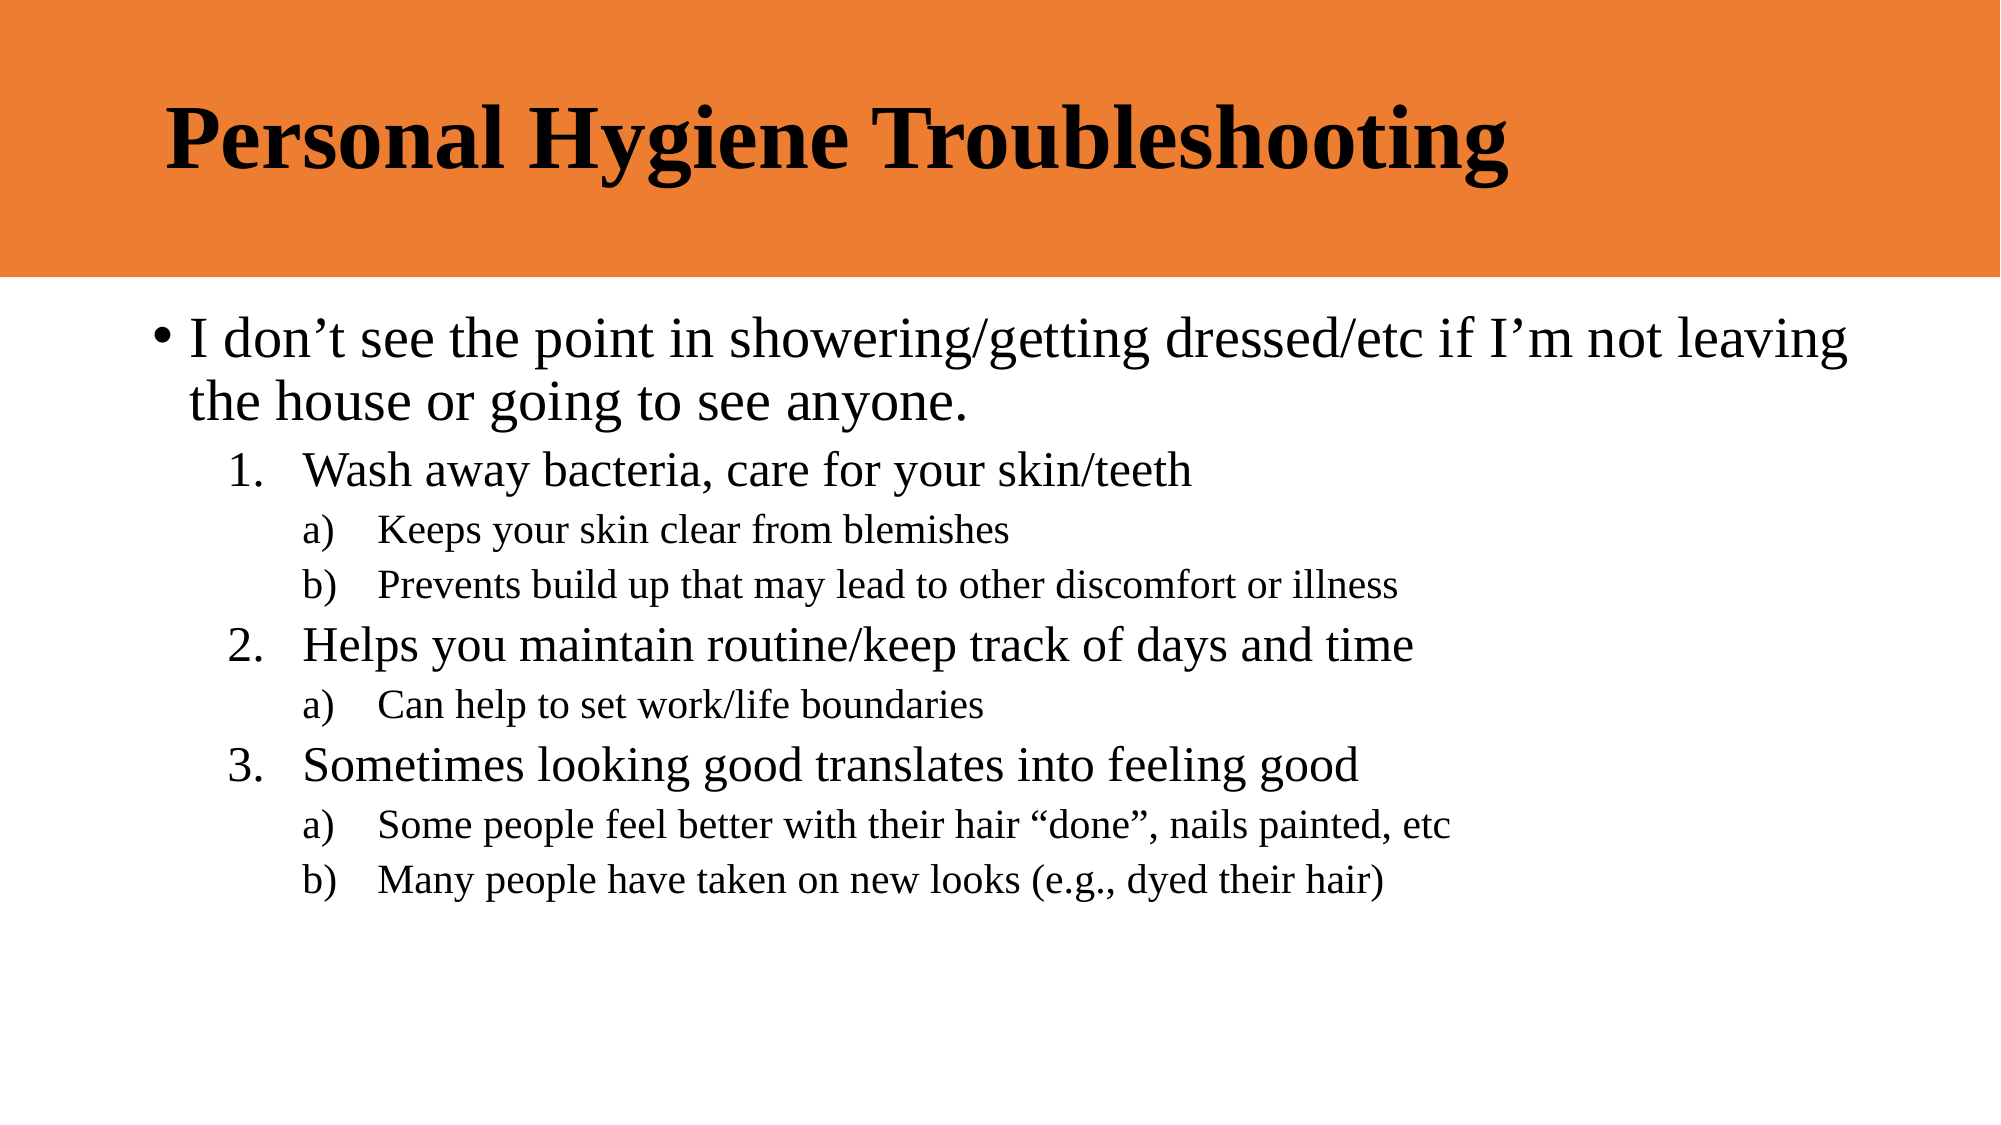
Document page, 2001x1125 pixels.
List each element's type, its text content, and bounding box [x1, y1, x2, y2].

list I don’t see the point in showering/getting dressed/etc if I’m not leaving the house or going to see anyone. Wash away bacteria, care for your skin/teeth Keeps your skin clear from blemishes Prevents build up that may lead to other discomfort or illness Helps you maintain routine/keep track of days and time Can help to set work/life boundaries Sometimes looking good translates into feeling good Some people feel better with their hair “done”, nails painted, etc Many people have taken on new looks (e.g., dyed their hair) [137, 299, 1950, 1014]
text_box Personal Hygiene Troubleshooting [0, 0, 2000, 278]
